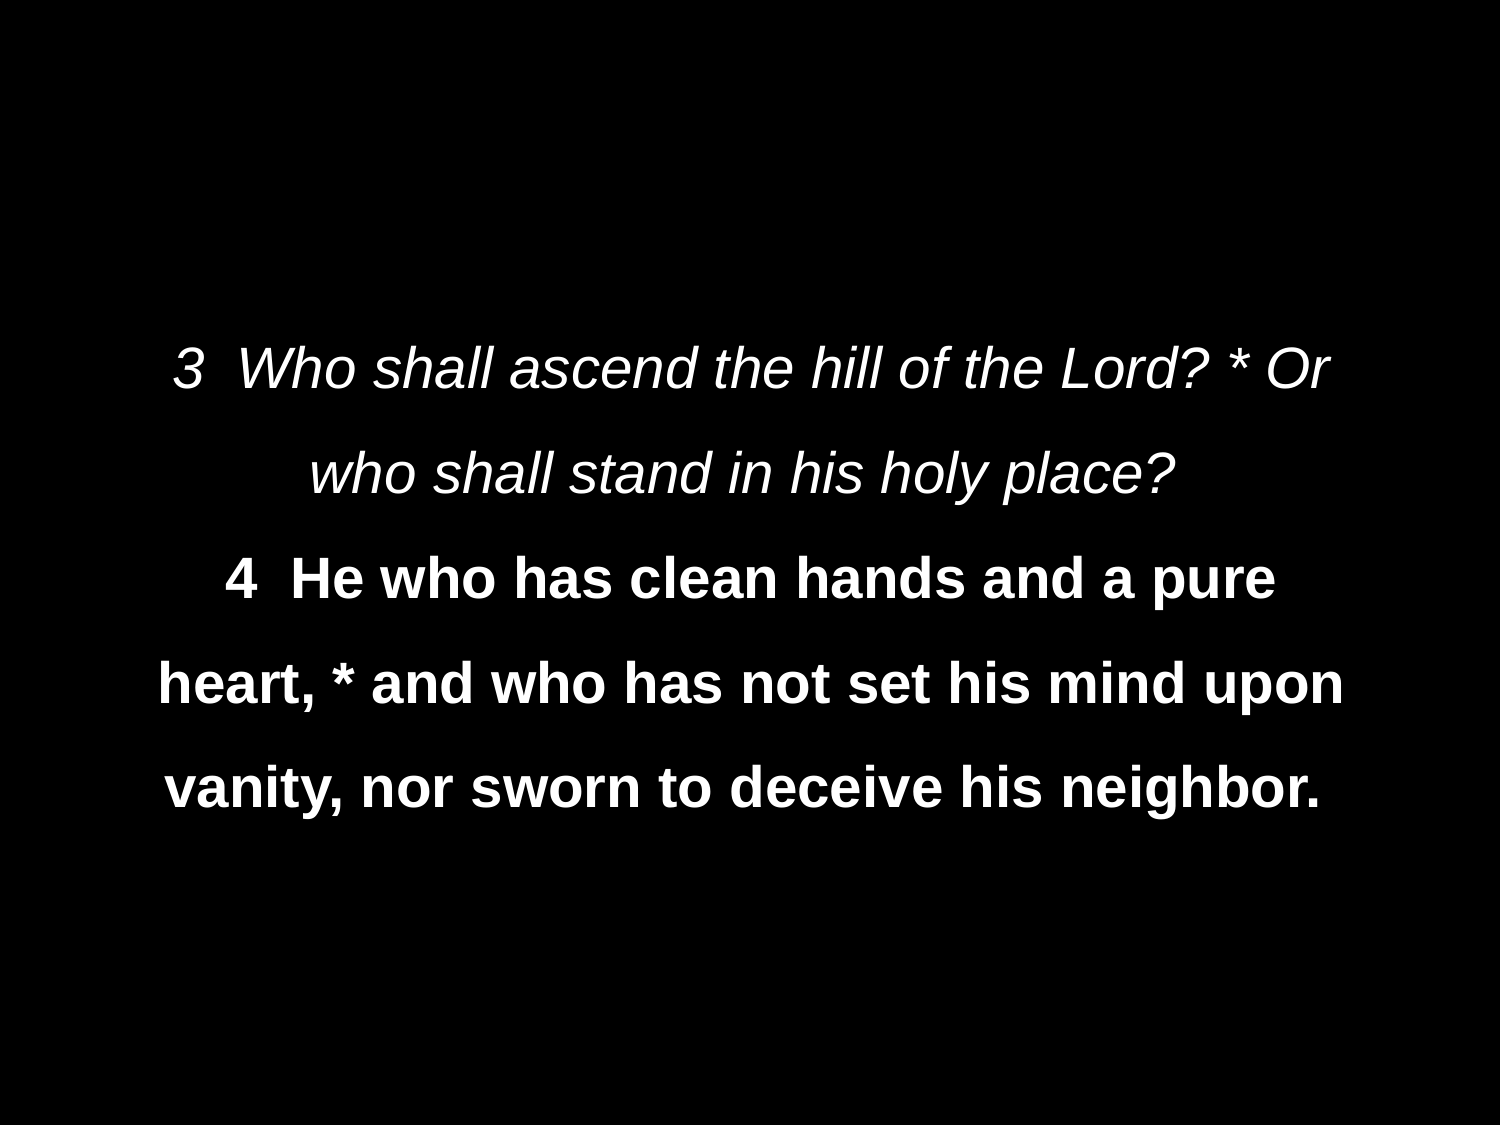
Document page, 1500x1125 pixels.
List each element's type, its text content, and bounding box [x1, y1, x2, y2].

title 3 Who shall ascend the hill of the Lord? * Or who shall stand in his holy place? 4 He who has clean hands and a pure heart, * and who has not set his mind upon vanity, nor sworn to deceive his neighbor. [132, 155, 1372, 960]
